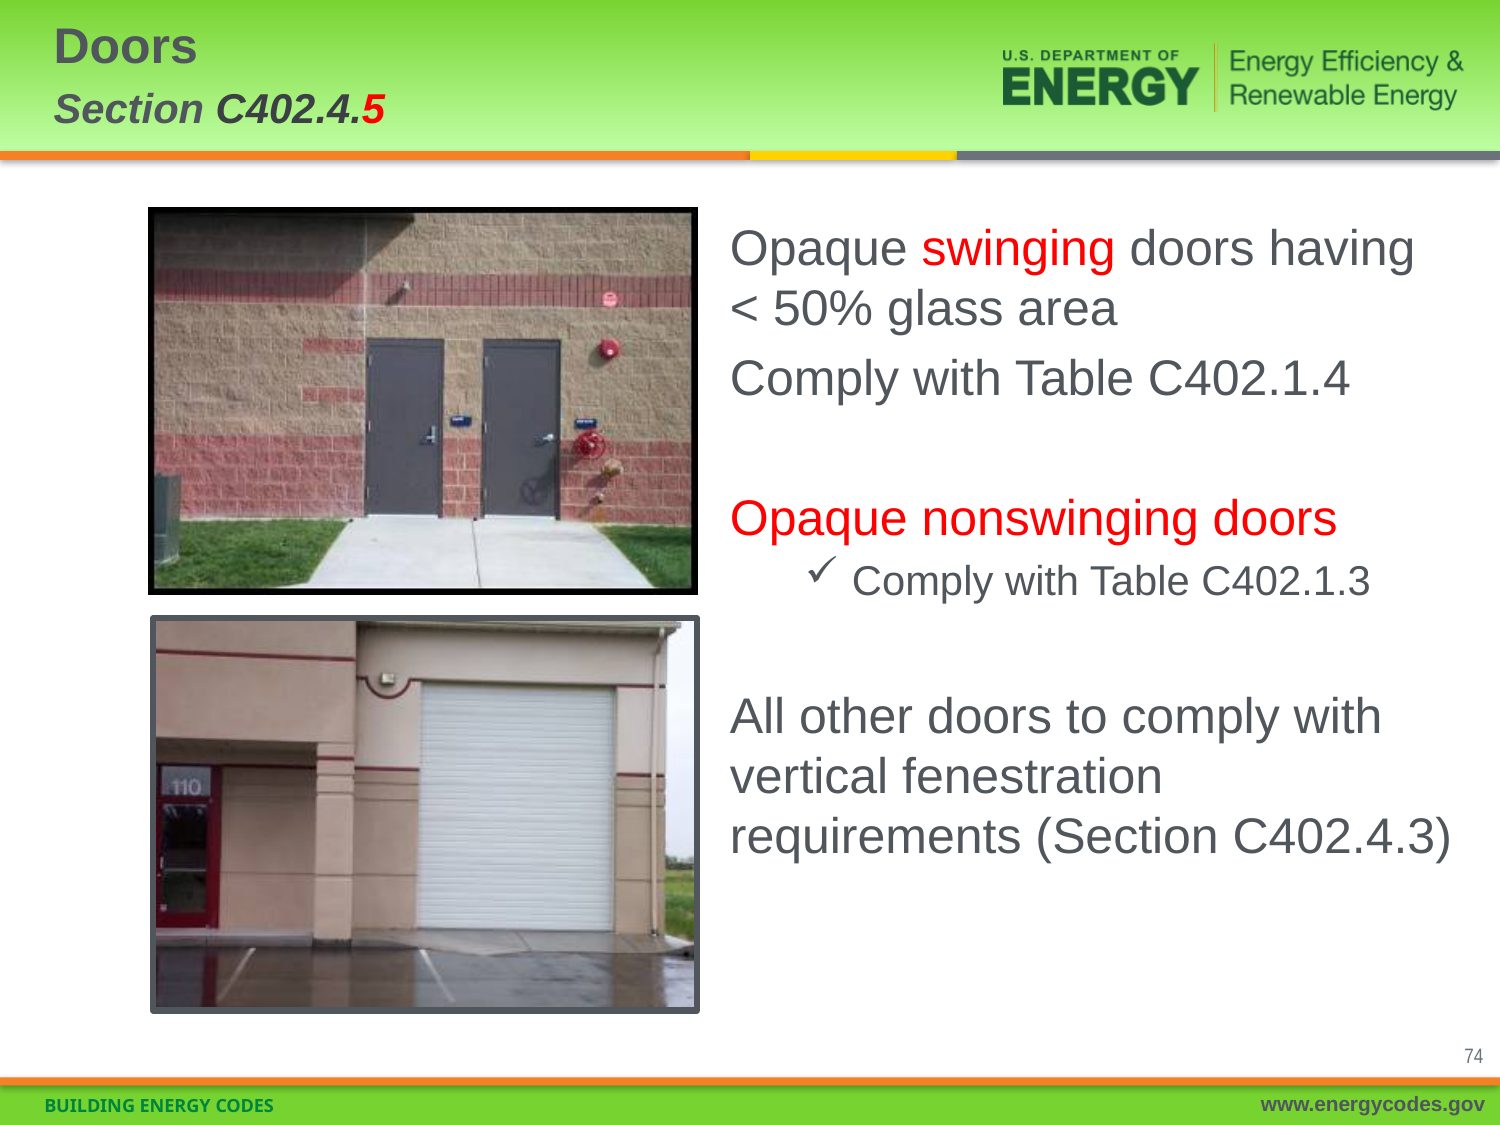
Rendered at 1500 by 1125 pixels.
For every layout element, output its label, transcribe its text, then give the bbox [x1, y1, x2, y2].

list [147, 207, 698, 595]
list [155, 621, 694, 1008]
title Doors Section C402.4.5 [38, 0, 1314, 148]
list Opaque swinging doors having < 50% glass area Comply with Table C402.1.4 Opaque nonswinging doors Comply with Table C402.1.3 All other doors to comply with vertical fenestration requirements (Section C402.4.3) [714, 208, 1471, 1009]
picture [1314, 43, 1465, 112]
